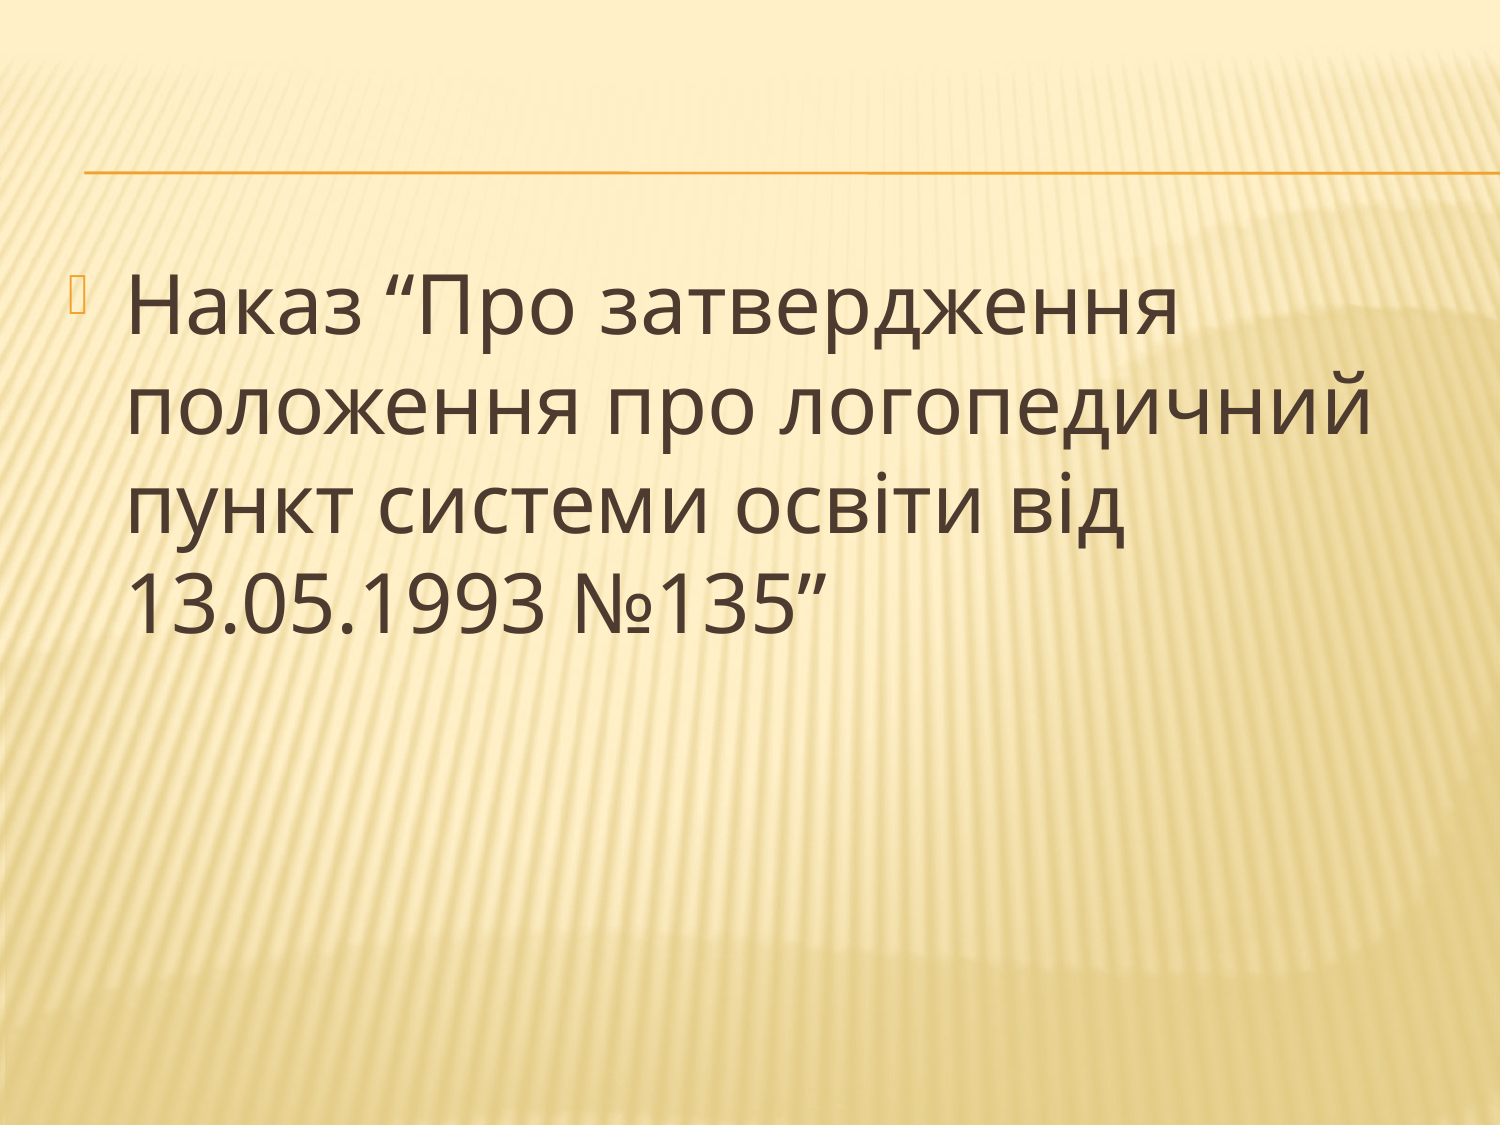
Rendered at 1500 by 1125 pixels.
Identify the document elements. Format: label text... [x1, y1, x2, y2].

list Наказ “Про затвердження положення про логопедичний пункт системи освіти від 13.05.1993 №135” [53, 243, 1479, 986]
title [147, 75, 1447, 173]
